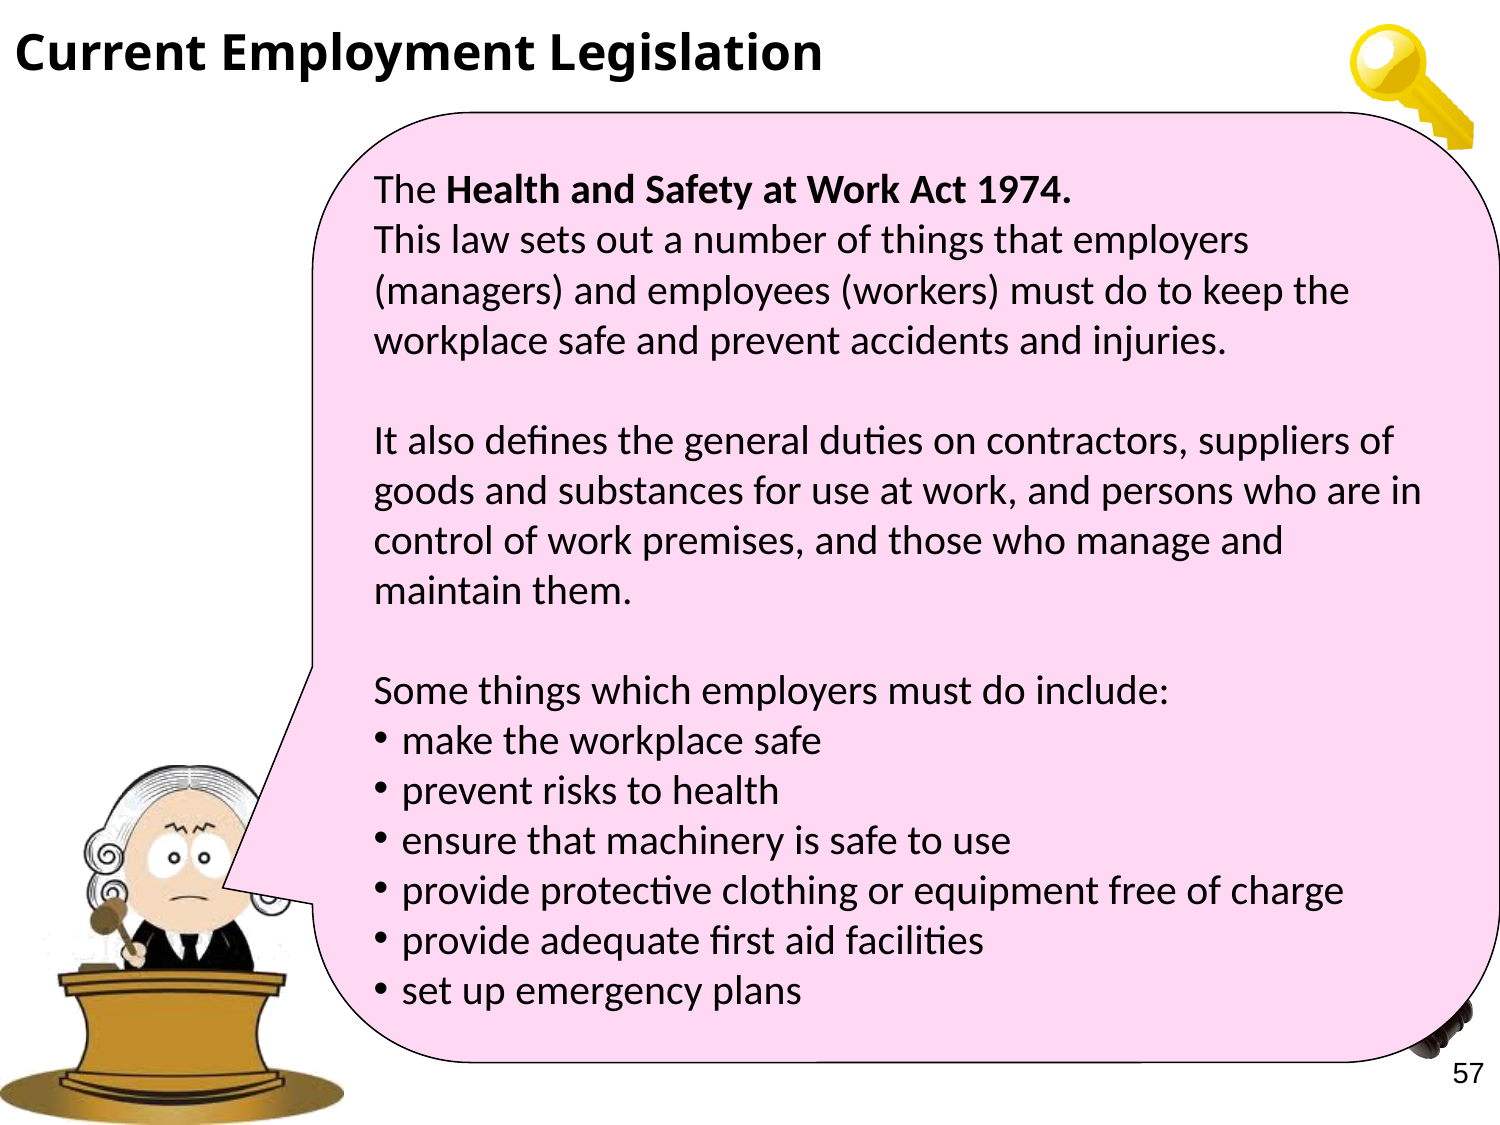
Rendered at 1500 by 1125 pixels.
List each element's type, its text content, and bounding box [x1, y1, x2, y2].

picture [1349, 24, 1475, 151]
picture [0, 765, 344, 1125]
slide_number 57 [1149, 1046, 1500, 1125]
text_box Current Employment Legislation [0, 0, 1500, 102]
picture [1285, 937, 1476, 1060]
text_box The Health and Safety at Work Act 1974. This law sets out a number of things that employers (managers) and employees (workers) must do to keep the workplace safe and prevent accidents and injuries. It also defines the general duties on contractors, suppliers of goods and substances for use at work, and persons who are in control of work premises, and those who manage and maintain them. Some things which employers must do include: make the workplace safe prevent risks to health ensure that machinery is safe to use provide protective clothing or equipment free of charge provide adequate first aid facilities set up emergency plans [272, 112, 1500, 1063]
